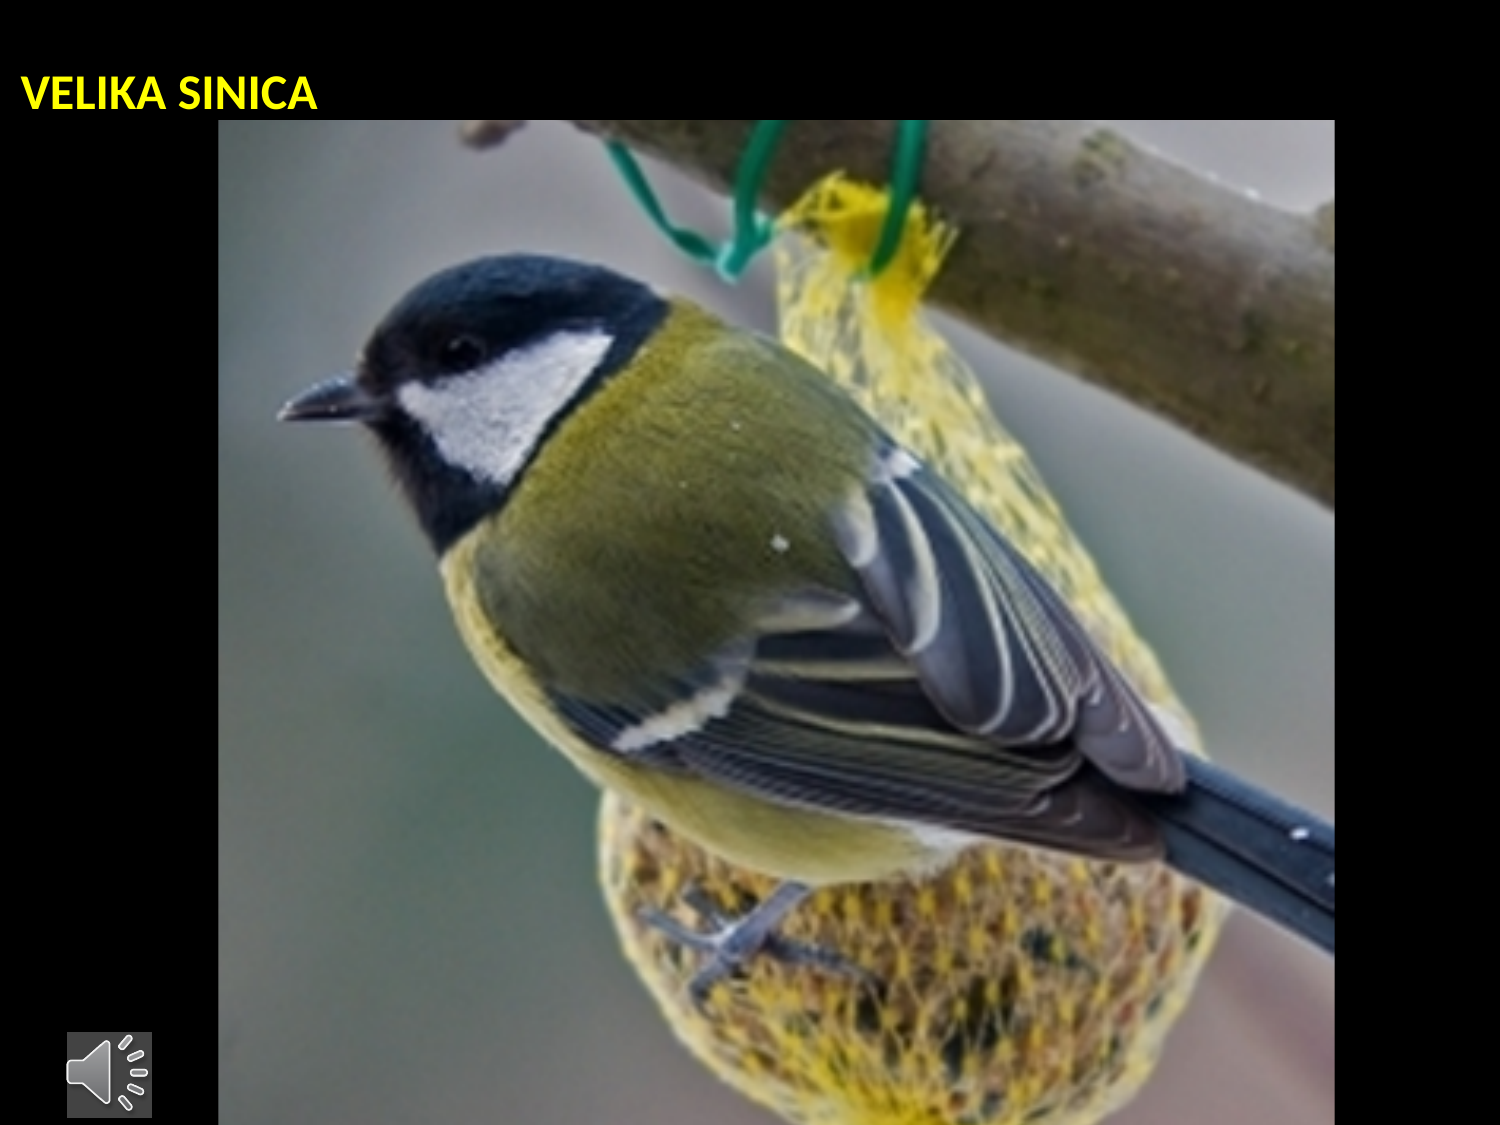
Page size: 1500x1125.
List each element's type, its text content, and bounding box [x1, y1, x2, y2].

picture [65, 1031, 154, 1119]
picture [218, 120, 1335, 1125]
text_box VELIKA SINICA [5, 51, 349, 127]
